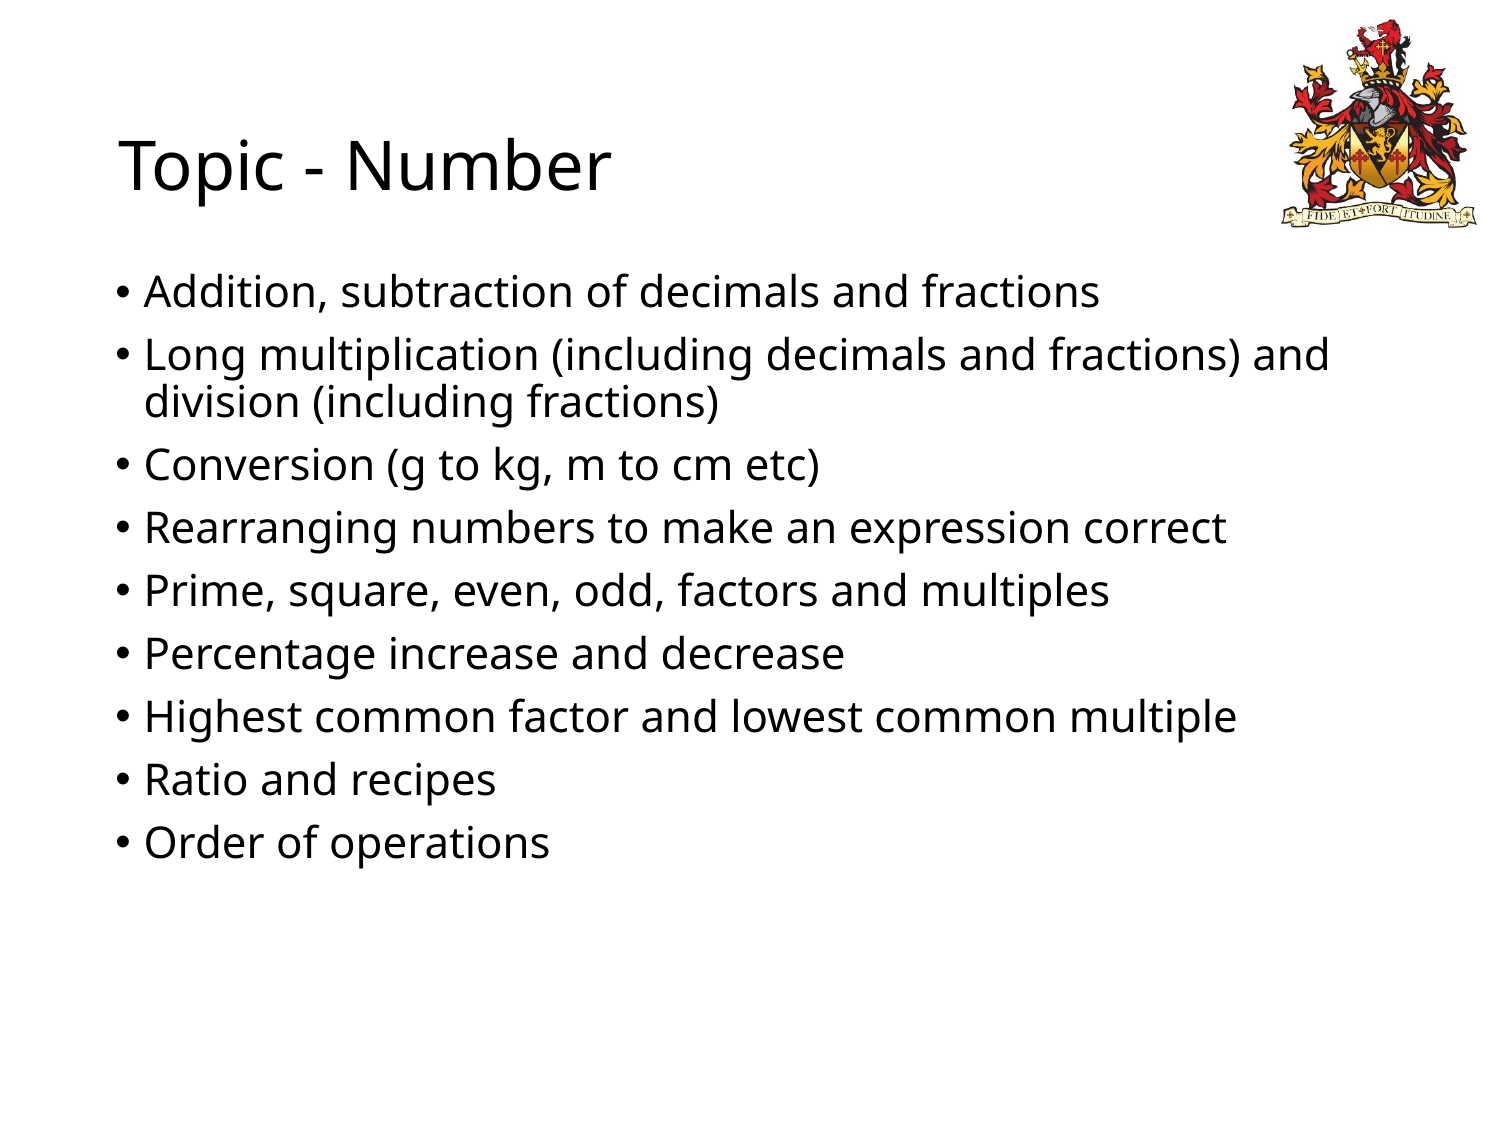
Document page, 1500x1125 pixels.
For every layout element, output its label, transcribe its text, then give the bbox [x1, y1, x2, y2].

picture [1281, 19, 1477, 228]
list Addition, subtraction of decimals and fractions Long multiplication (including decimals and fractions) and division (including fractions) Conversion (g to kg, m to cm etc) Rearranging numbers to make an expression correct Prime, square, even, odd, factors and multiples Percentage increase and decrease Highest common factor and lowest common multiple Ratio and recipes Order of operations [100, 262, 1438, 1094]
title Topic - Number [103, 59, 1397, 262]
